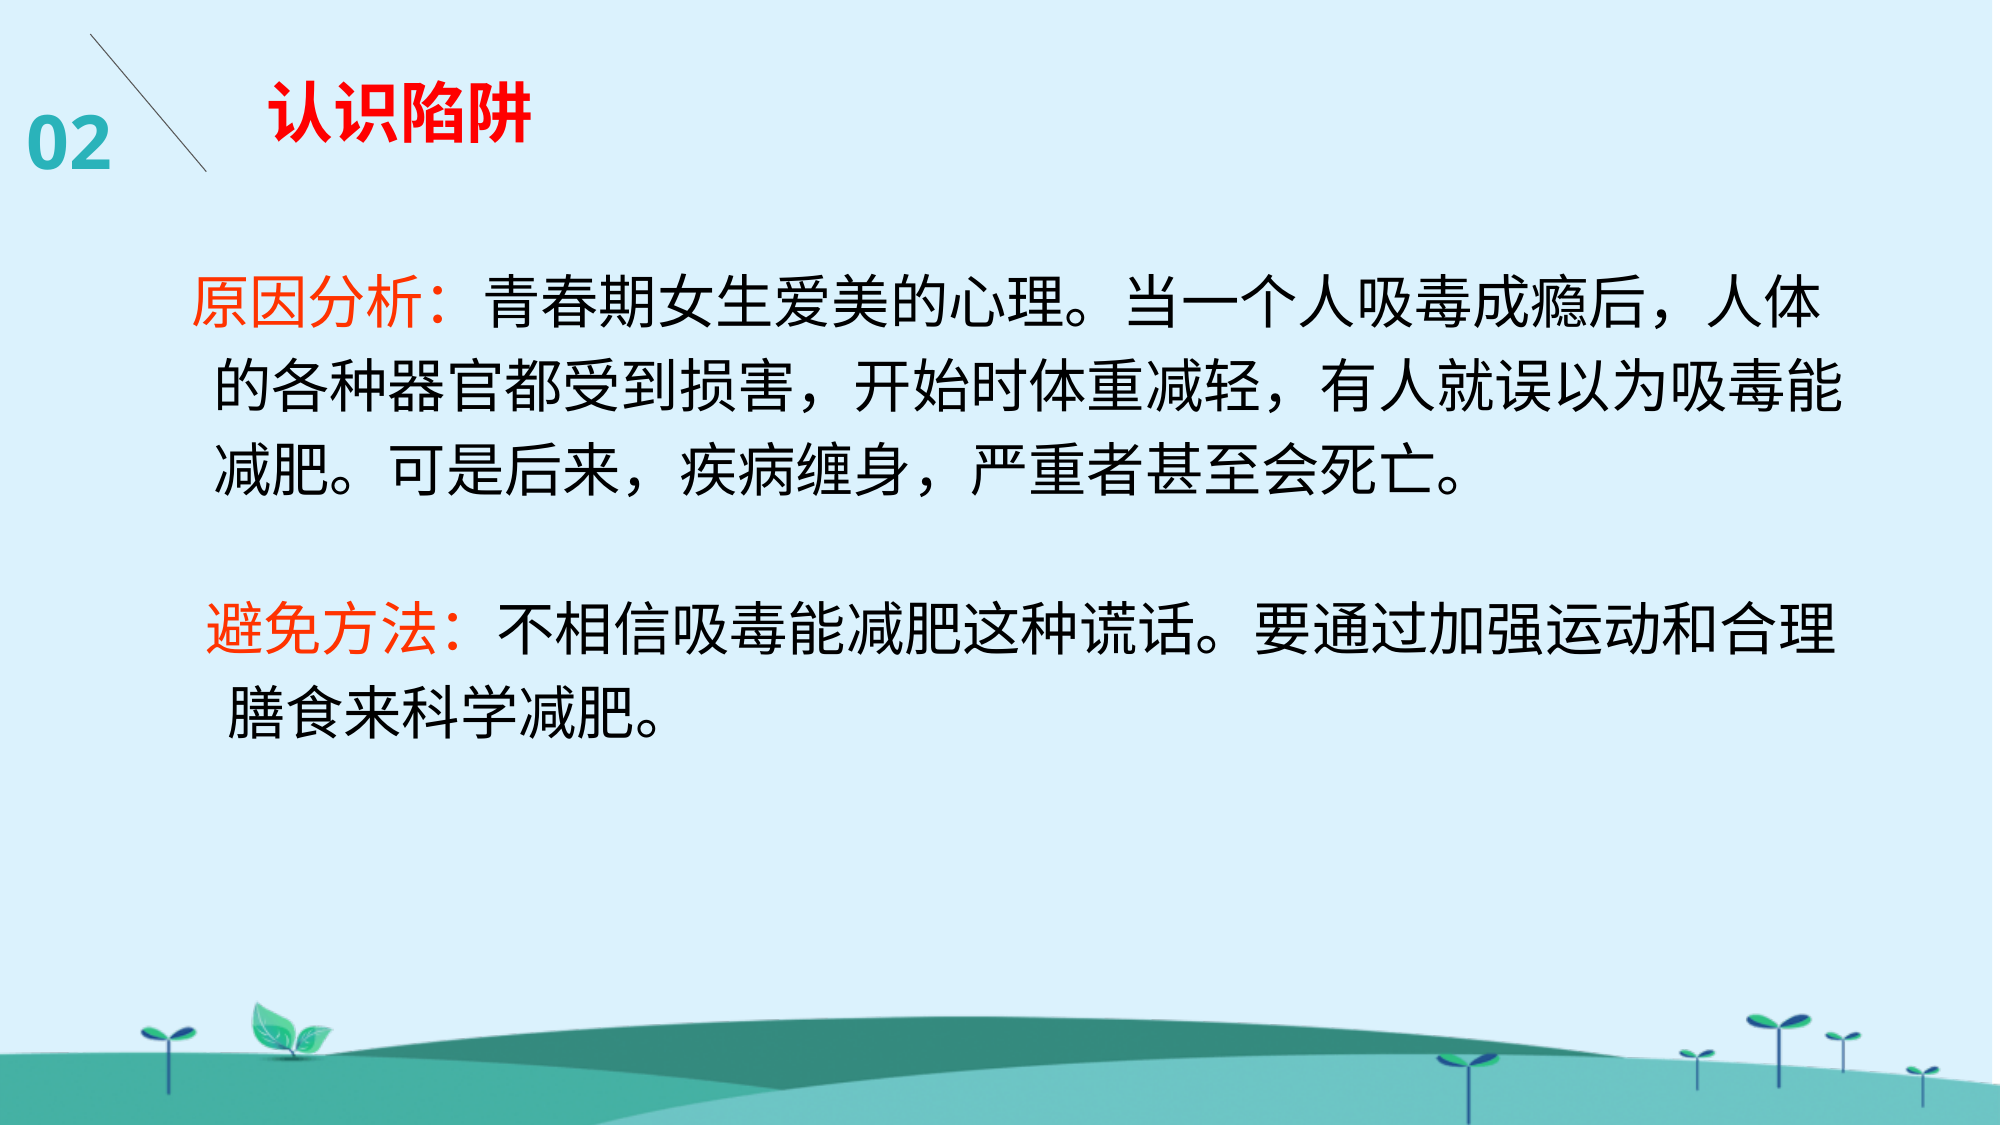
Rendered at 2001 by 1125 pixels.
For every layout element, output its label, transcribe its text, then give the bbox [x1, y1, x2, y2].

text_box 避免方法：不相信吸毒能减肥这种谎话。要通过加强运动和合理膳食来科学减肥。 [165, 572, 1888, 881]
text_box 认识陷阱 [251, 63, 549, 158]
text_box [0, 0, 1993, 957]
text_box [11, 34, 207, 193]
picture [0, 957, 2000, 1125]
text_box 原因分析：青春期女生爱美的心理。当一个人吸毒成瘾后，人体的各种器官都受到损害，开始时体重减轻，有人就误以为吸毒能减肥。可是后来，疾病缠身，严重者甚至会死亡。 [151, 245, 1873, 554]
